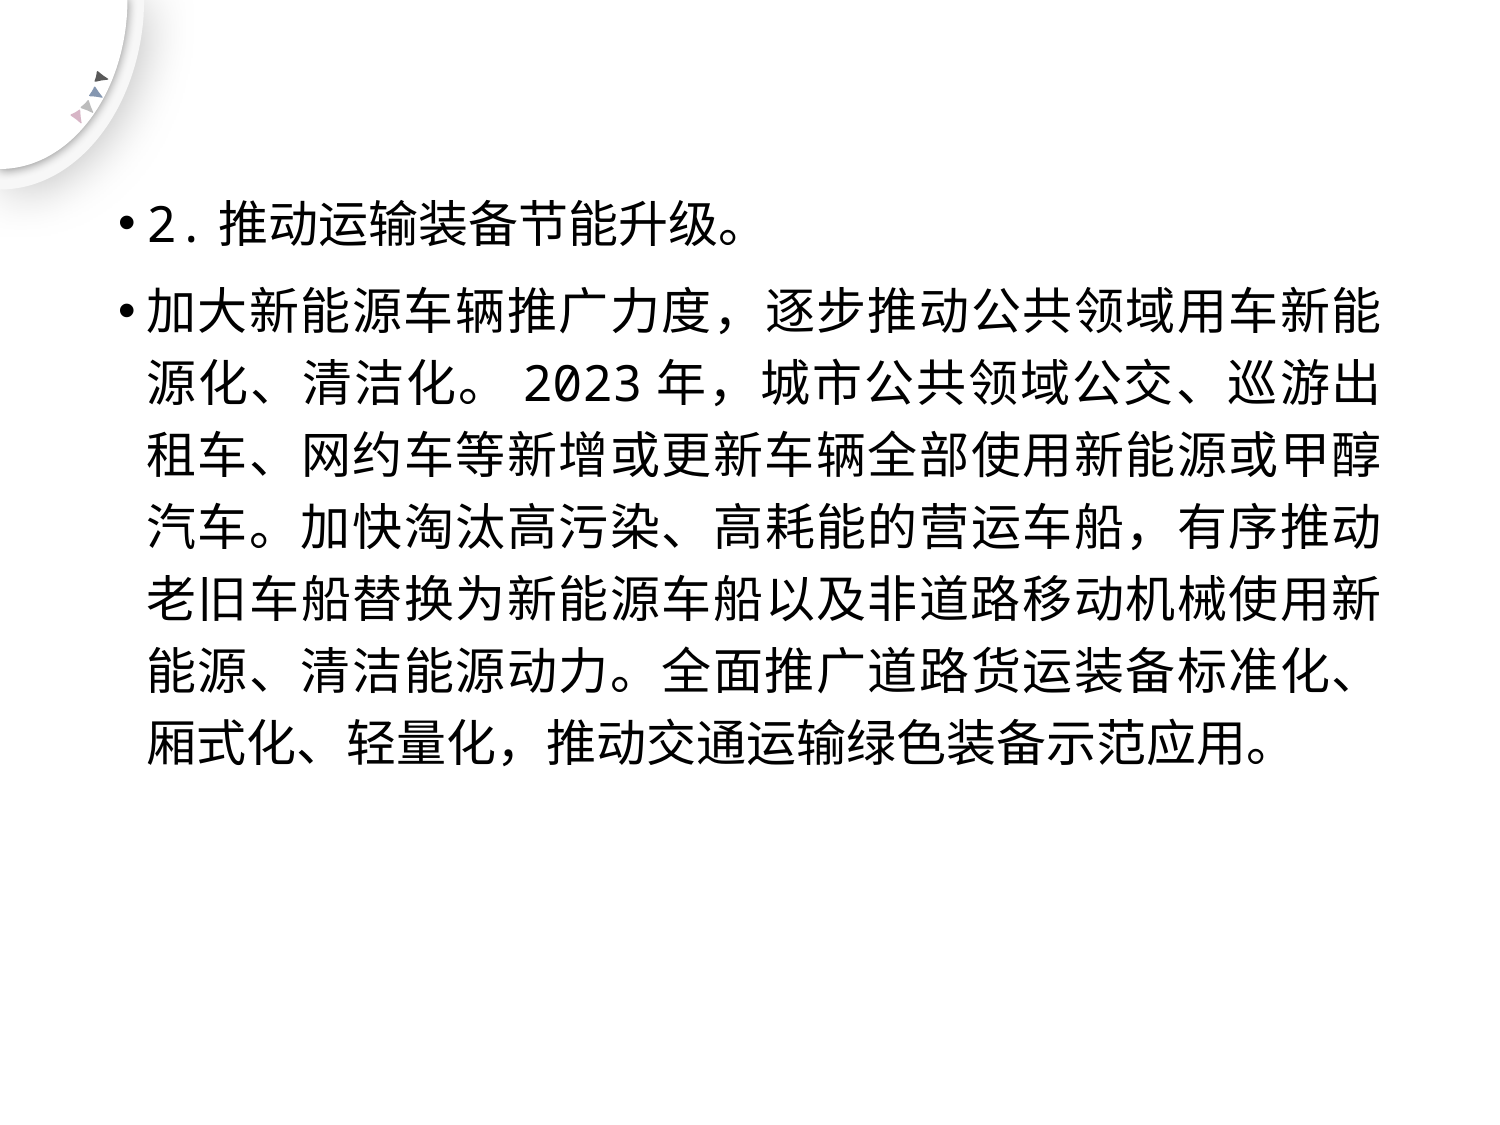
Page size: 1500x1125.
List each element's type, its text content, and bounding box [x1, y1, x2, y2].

list 2.推动运输装备节能升级。 加大新能源车辆推广力度，逐步推动公共领域用车新能源化、清洁化。2023年，城市公共领域公交、巡游出租车、网约车等新增或更新车辆全部使用新能源或甲醇汽车。加快淘汰高污染、高耗能的营运车船，有序推动老旧车船替换为新能源车船以及非道路移动机械使用新能源、清洁能源动力。全面推广道路货运装备标准化、厢式化、轻量化，推动交通运输绿色装备示范应用。 [103, 172, 1397, 887]
